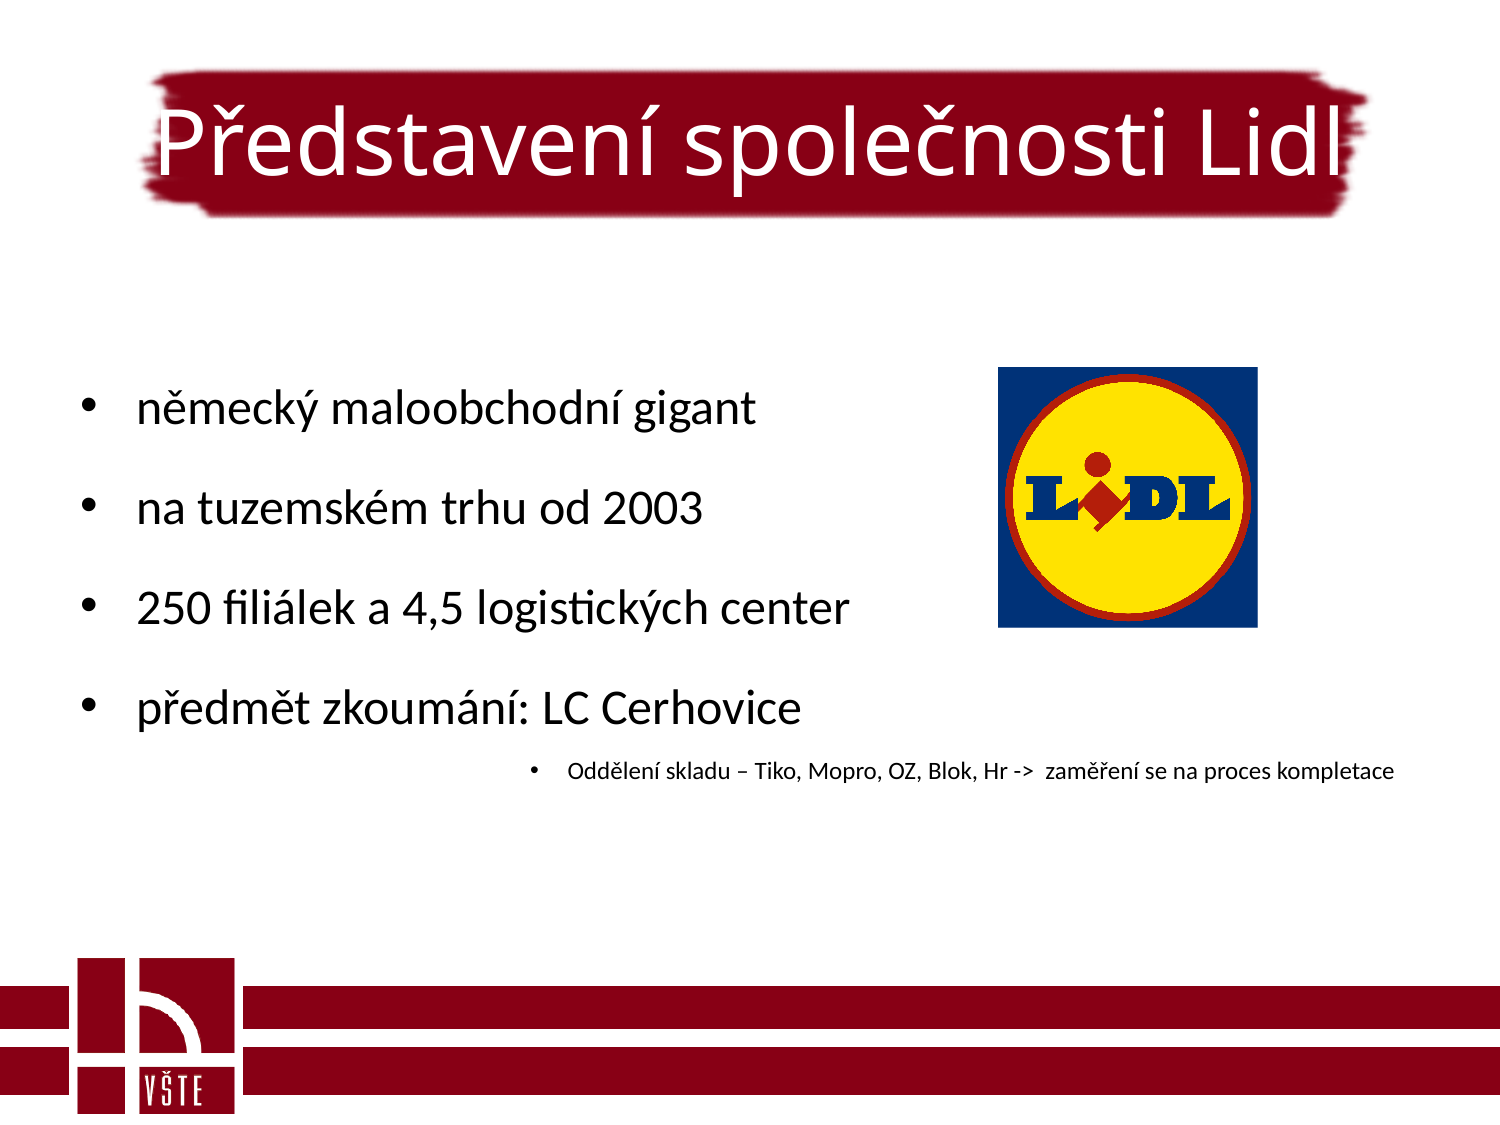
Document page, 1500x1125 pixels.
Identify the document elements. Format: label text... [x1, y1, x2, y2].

list německý maloobchodní gigant na tuzemském trhu od 2003 250 filiálek a 4,5 logistických center předmět zkoumání: LC Cerhovice Oddělení skladu – Tiko, Mopro, OZ, Blok, Hr -> zaměření se na proces kompletace [64, 267, 1500, 949]
picture [997, 367, 1259, 628]
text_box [0, 949, 1500, 1123]
picture [0, 34, 1448, 261]
